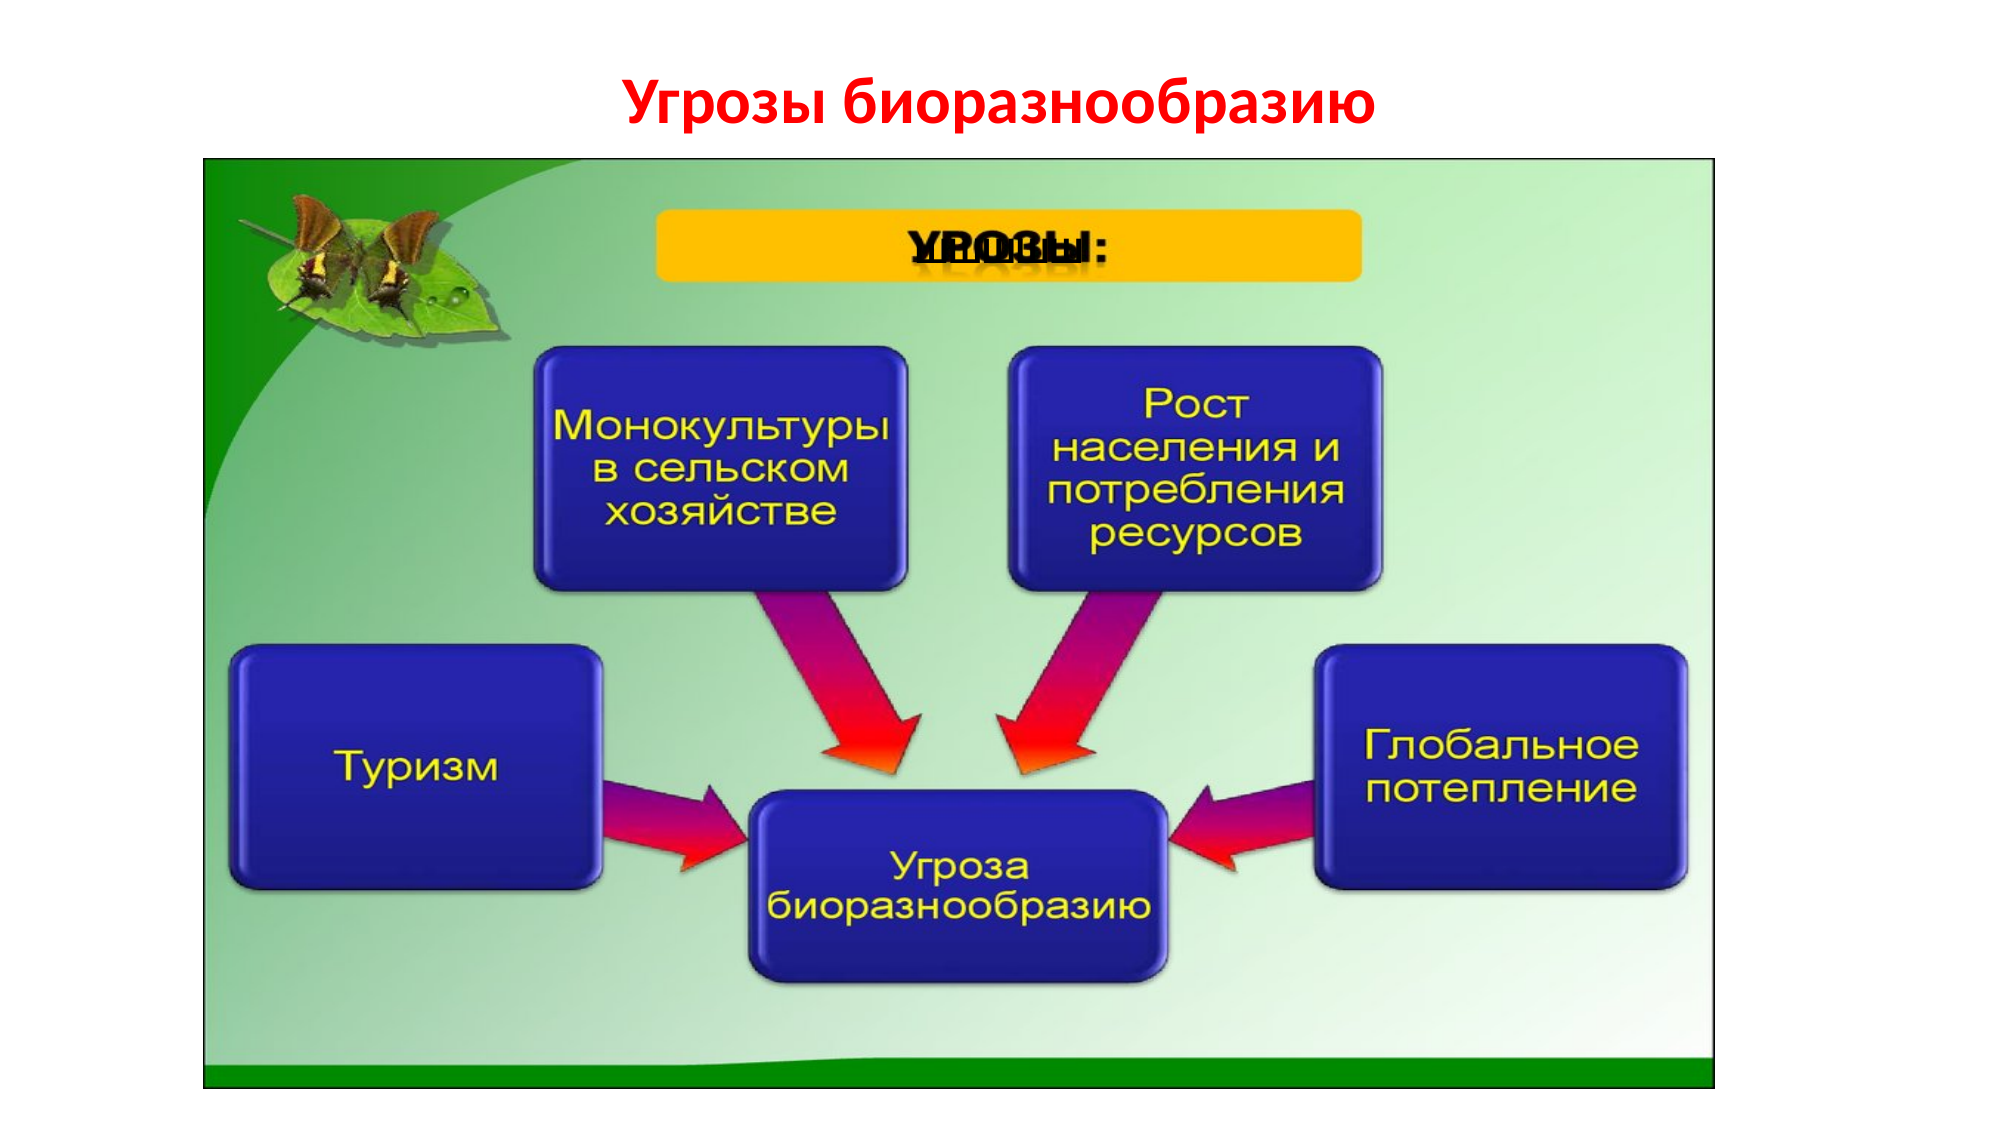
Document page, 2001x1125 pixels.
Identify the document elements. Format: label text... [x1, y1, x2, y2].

title Угрозы биоразнообразию [137, 13, 1863, 191]
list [203, 158, 1715, 1089]
